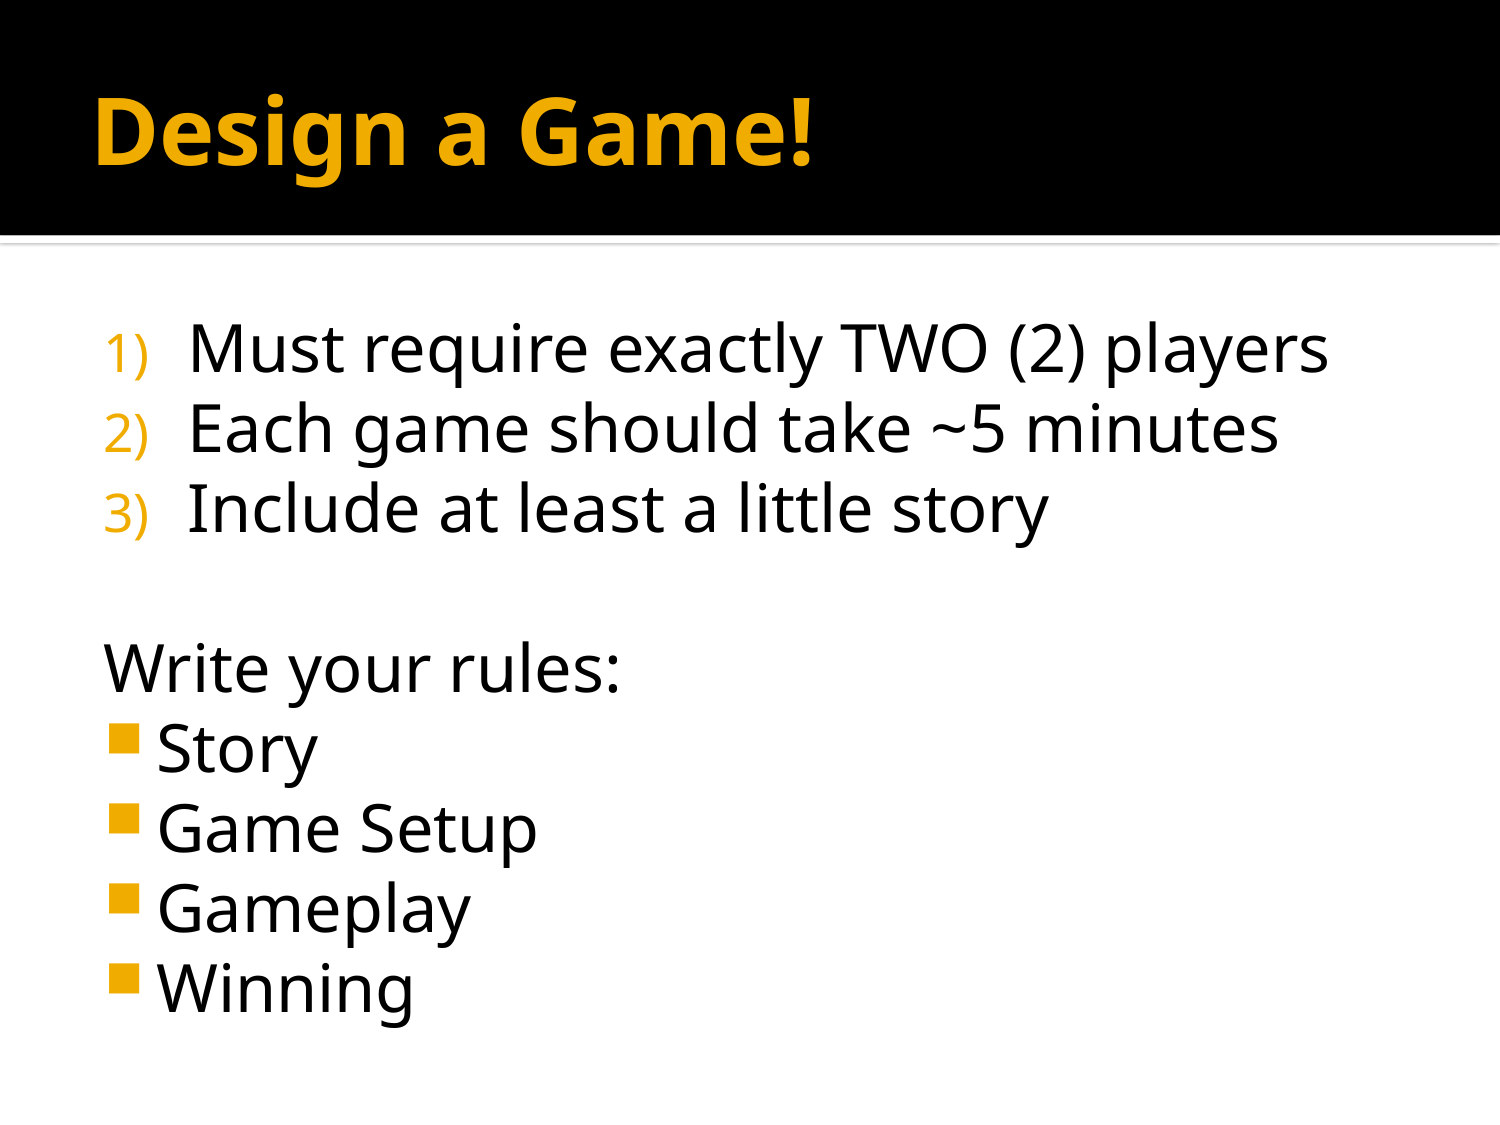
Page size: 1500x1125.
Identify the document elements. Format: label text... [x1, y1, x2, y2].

list Must require exactly TWO (2) players Each game should take ~5 minutes Include at least a little story Write your rules: Story Game Setup Gameplay Winning [75, 291, 1475, 1050]
title Design a Game! [75, 25, 1425, 231]
